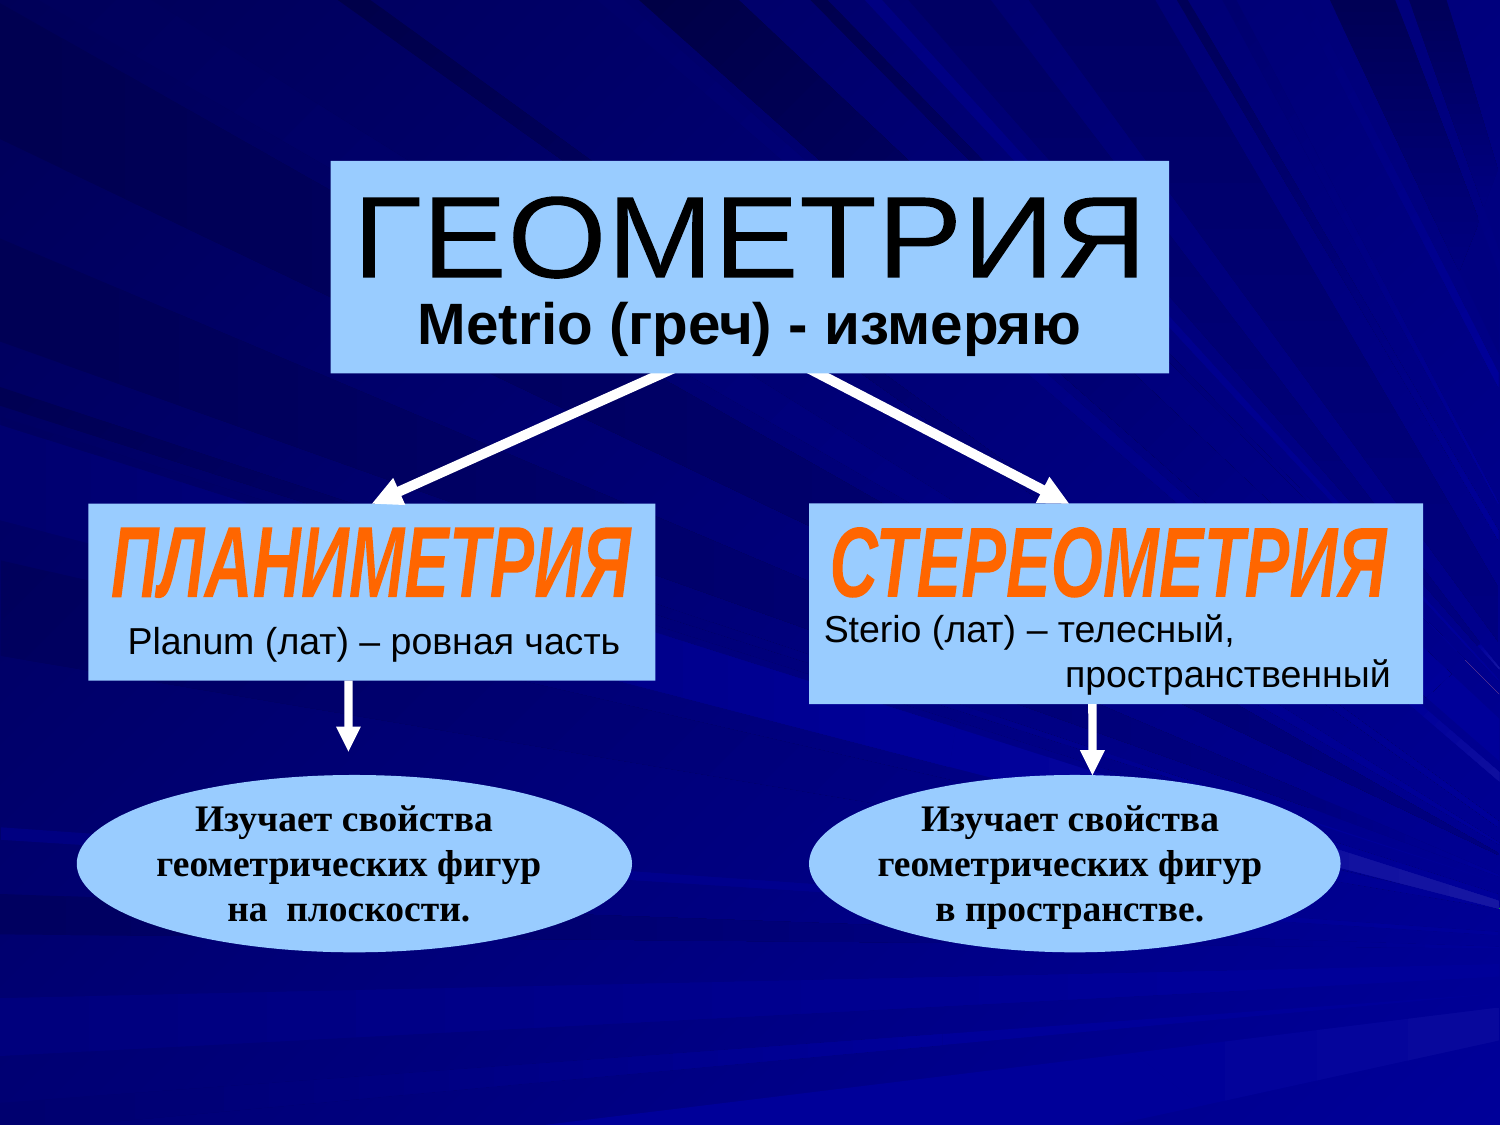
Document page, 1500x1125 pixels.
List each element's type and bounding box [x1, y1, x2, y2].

text_box [76, 680, 633, 953]
text_box [88, 349, 715, 681]
text_box [808, 703, 1341, 953]
text_box [330, 160, 1170, 374]
text_box [749, 337, 1424, 705]
